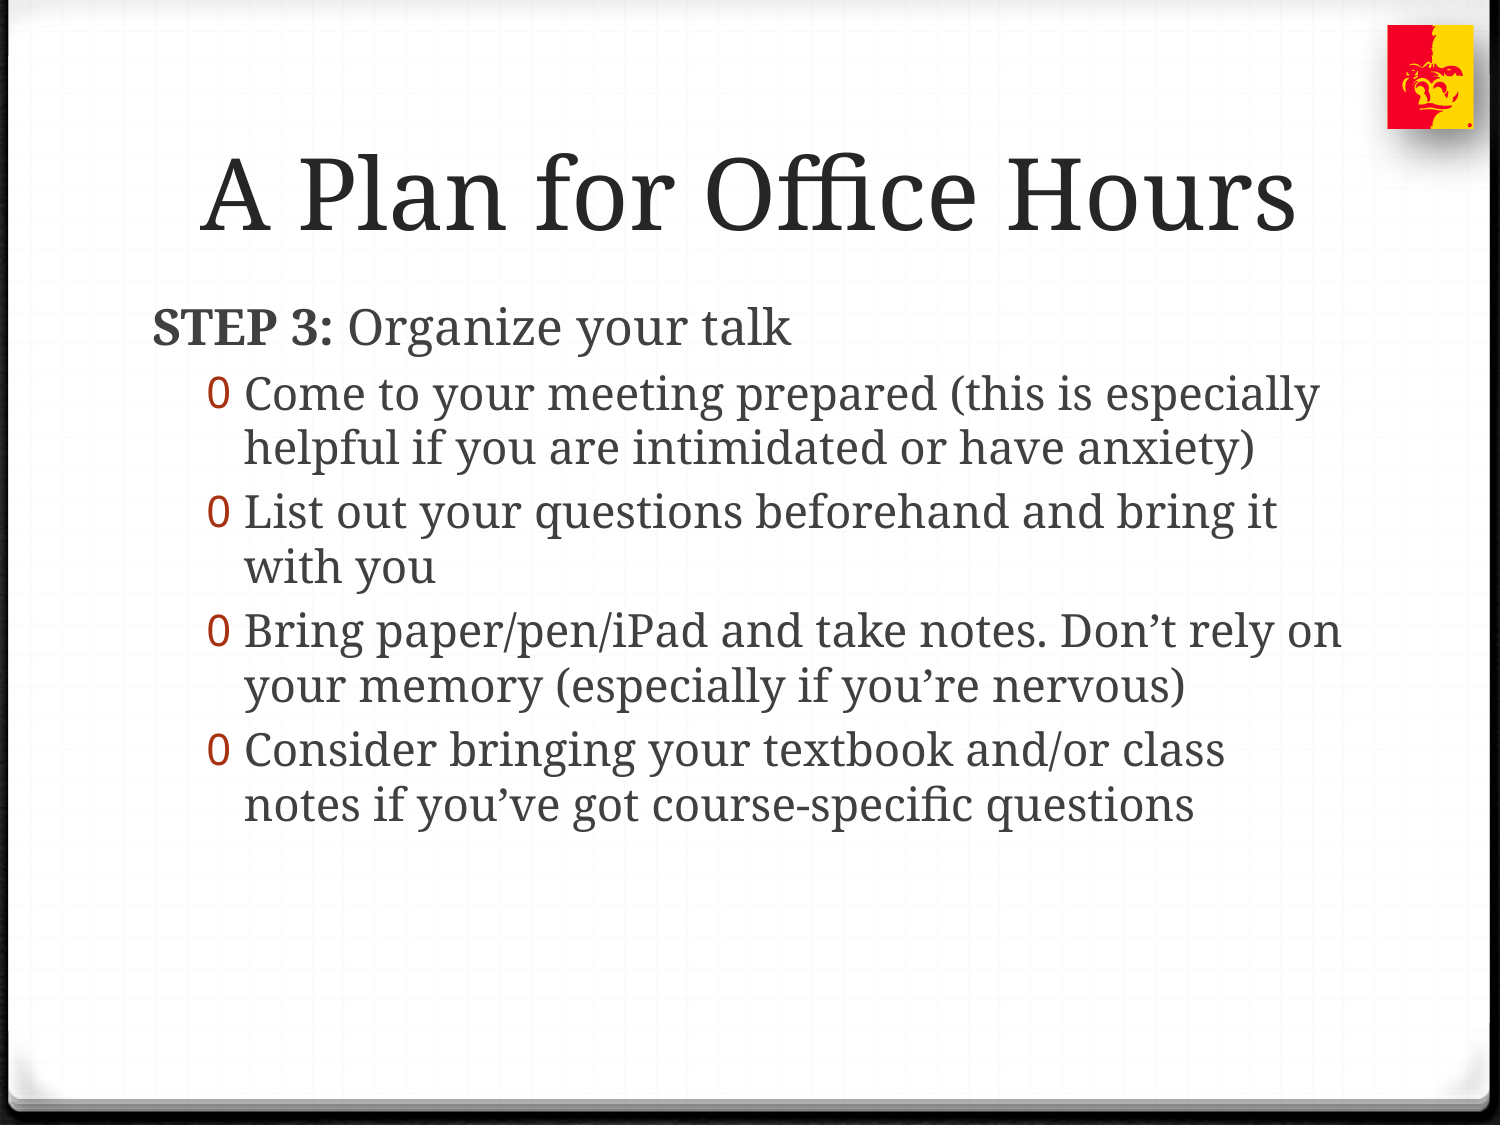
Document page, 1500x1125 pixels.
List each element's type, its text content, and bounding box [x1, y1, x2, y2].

title A Plan for Office Hours [90, 71, 1410, 309]
list STEP 3: Organize your talk Come to your meeting prepared (this is especially helpful if you are intimidated or have anxiety) List out your questions beforehand and bring it with you Bring paper/pen/iPad and take notes. Don’t rely on your memory (especially if you’re nervous) Consider bringing your textbook and/or class notes if you’ve got course-specific questions [137, 287, 1363, 1013]
picture [0, 0, 1500, 1125]
